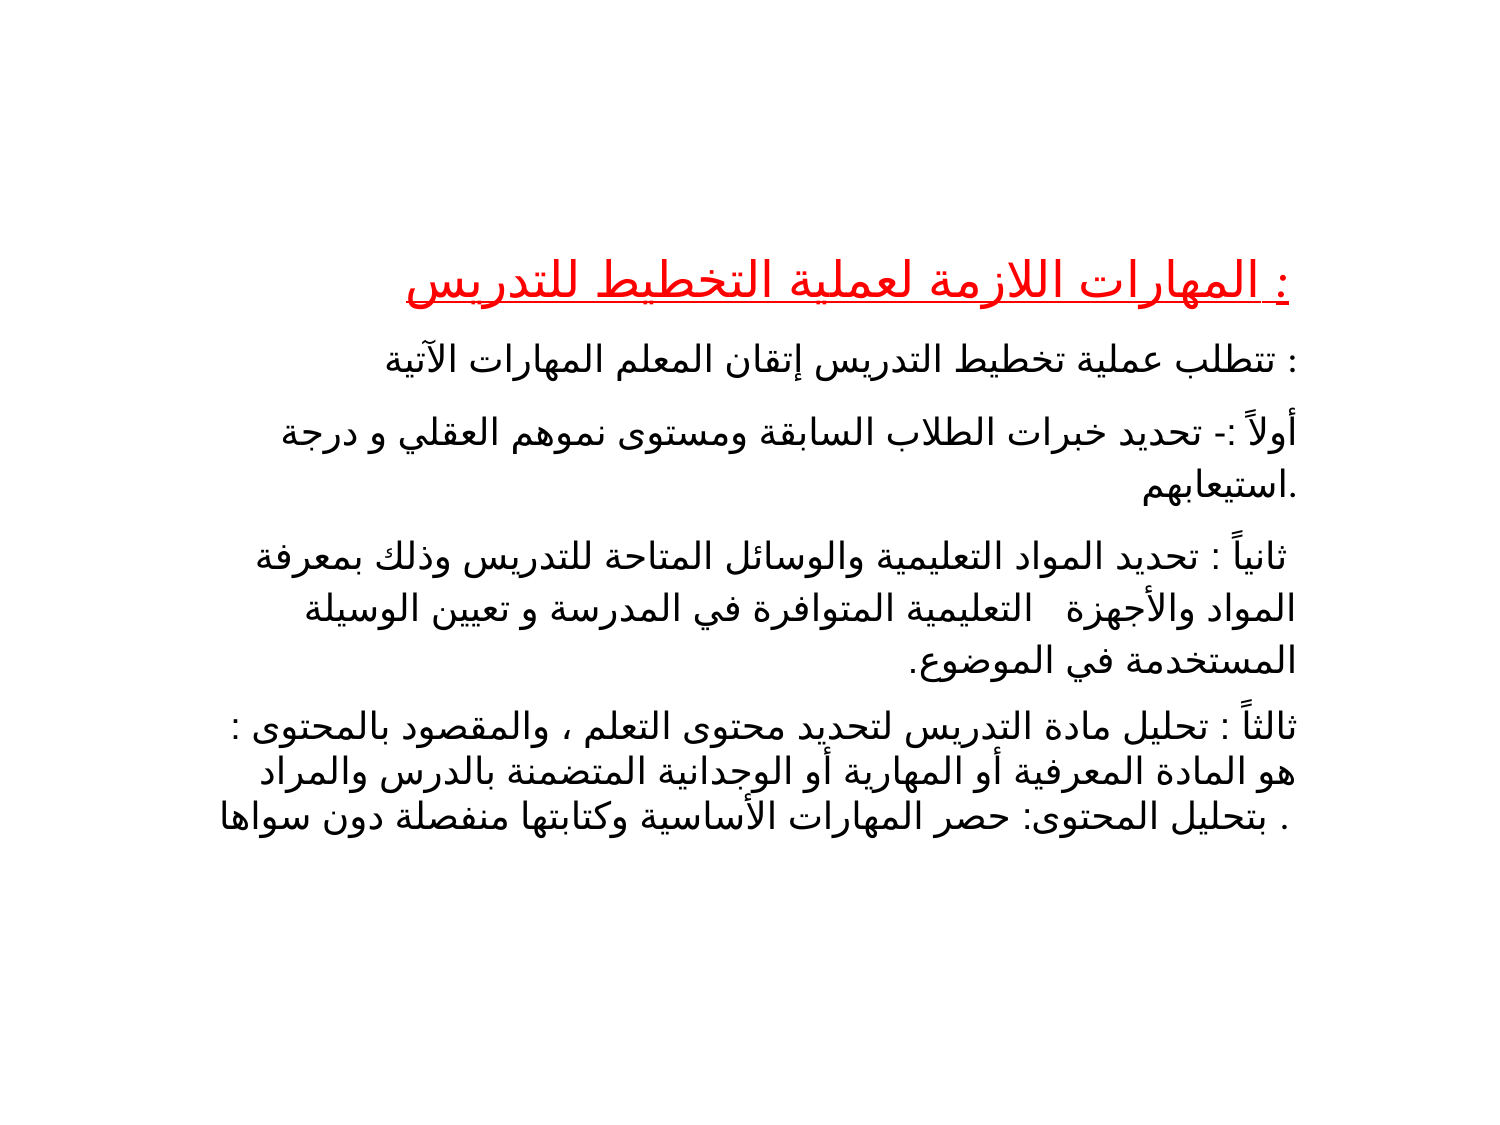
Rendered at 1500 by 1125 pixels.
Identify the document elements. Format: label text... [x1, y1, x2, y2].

text_box المهارات اللازمة لعملية التخطيط للتدريس : تتطلب عملية تخطيط التدريس إتقان المعلم المهارات الآتية : أولاً :- تحديد خبرات الطلاب السابقة ومستوى نموهم العقلي و درجة استيعابهم. ثانياً : تحديد المواد التعليمية والوسائل المتاحة للتدريس وذلك بمعرفة المواد والأجهزة التعليمية المتوافرة في المدرسة و تعيين الوسيلة المستخدمة في الموضوع. ثالثاً : تحليل مادة التدريس لتحديد محتوى التعلم ، والمقصود بالمحتوى : هو المادة المعرفية أو المهارية أو الوجدانية المتضمنة بالدرس والمراد بتحليل المحتوى: حصر المهارات الأساسية وكتابتها منفصلة دون سواها . [199, 176, 1313, 844]
